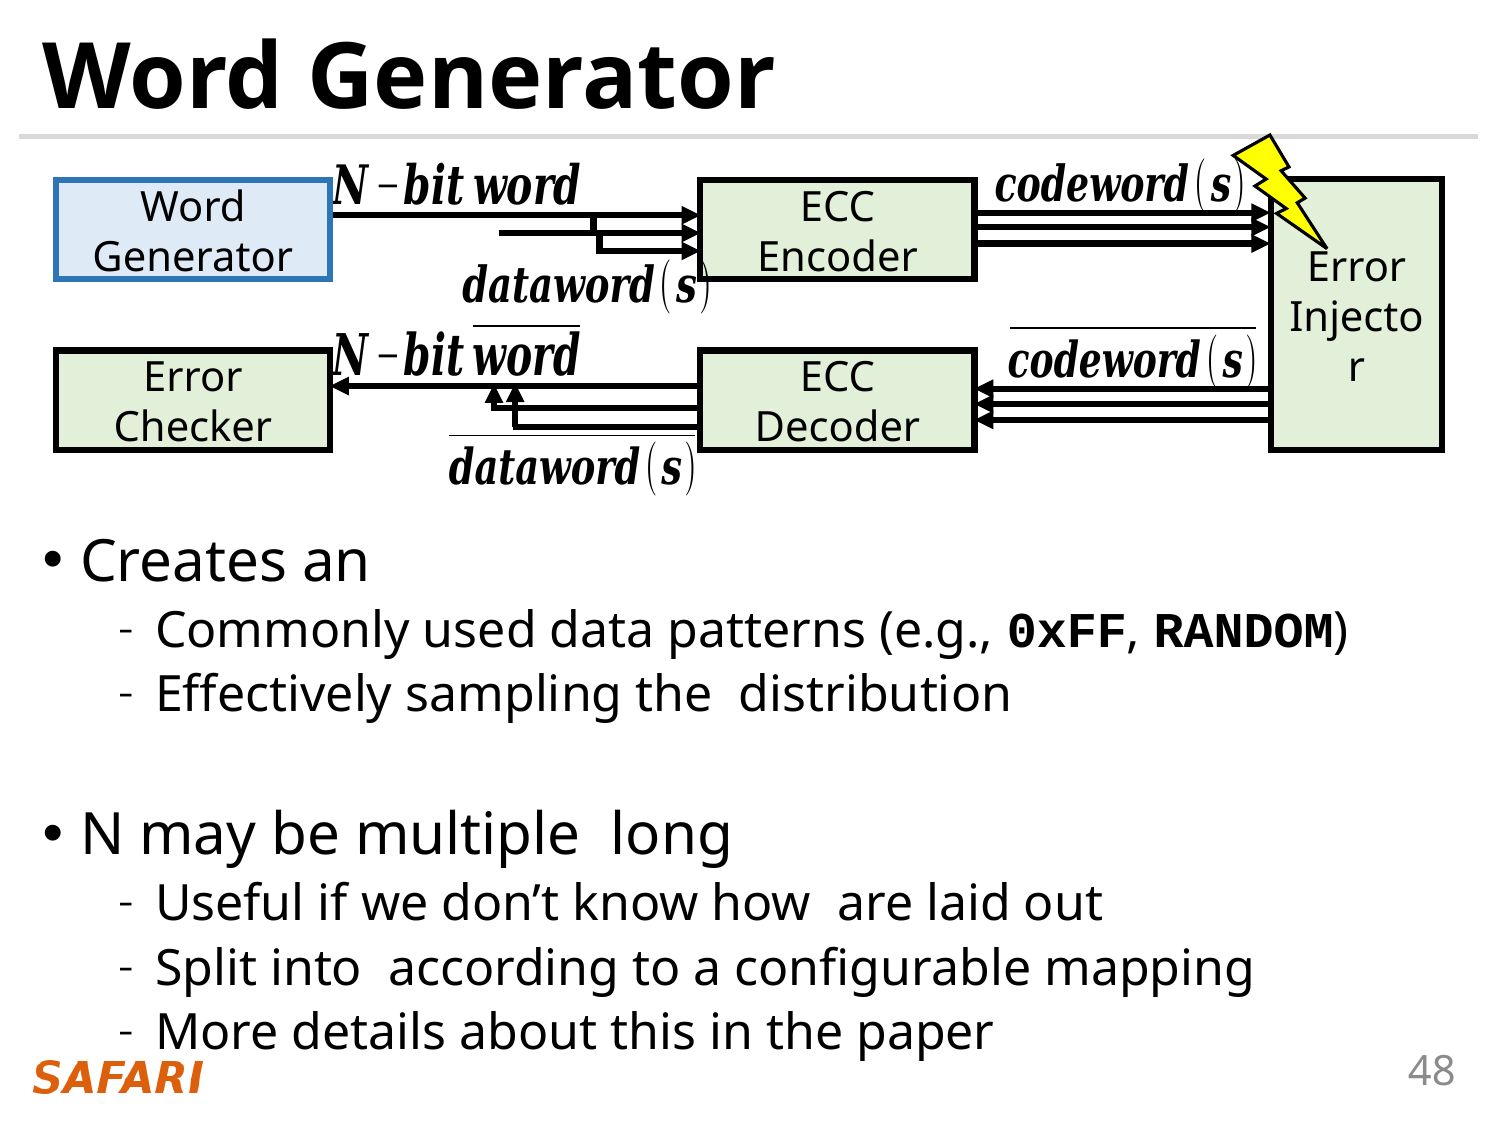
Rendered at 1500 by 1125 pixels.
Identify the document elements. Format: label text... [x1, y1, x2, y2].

title Word Generator [27, 21, 1487, 122]
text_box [55, 134, 1443, 499]
picture [31, 1051, 209, 1104]
